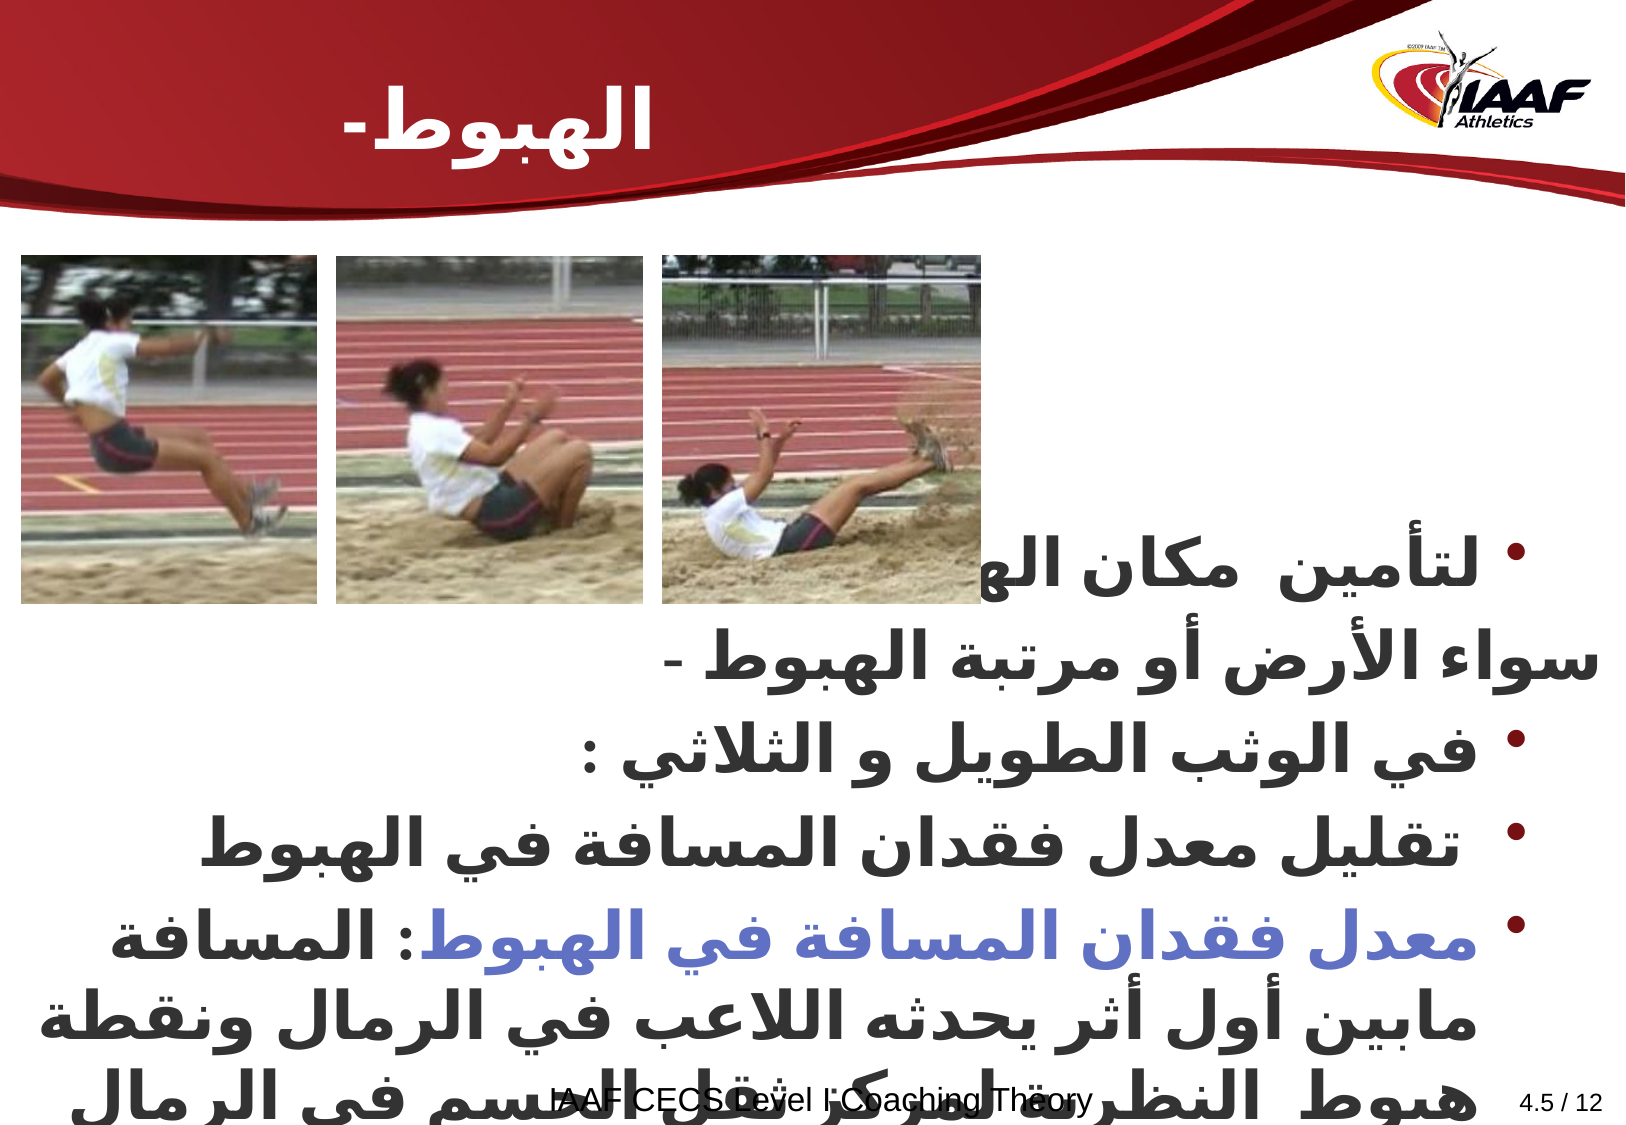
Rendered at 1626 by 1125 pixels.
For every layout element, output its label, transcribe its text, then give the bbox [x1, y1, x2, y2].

text_box 4.5 / 12 [1497, 1079, 1625, 1125]
title الهبوط- [68, 66, 931, 138]
list لتأمين مكان الهبوط - سواء الأرض أو مرتبة الهبوط في الوثب الطويل و الثلاثي : تقليل معدل فقدان المسافة في الهبوط معدل فقدان المسافة في الهبوط: المسافة مابين أول أثر يحدثه اللاعب في الرمال ونقطة هبوط النظرية لمركز ثقل الجسم في الرمال [21, 519, 1604, 1125]
picture [0, 0, 1626, 1125]
text_box IAAF CECS Level I Coaching Theory [466, 1071, 1177, 1100]
